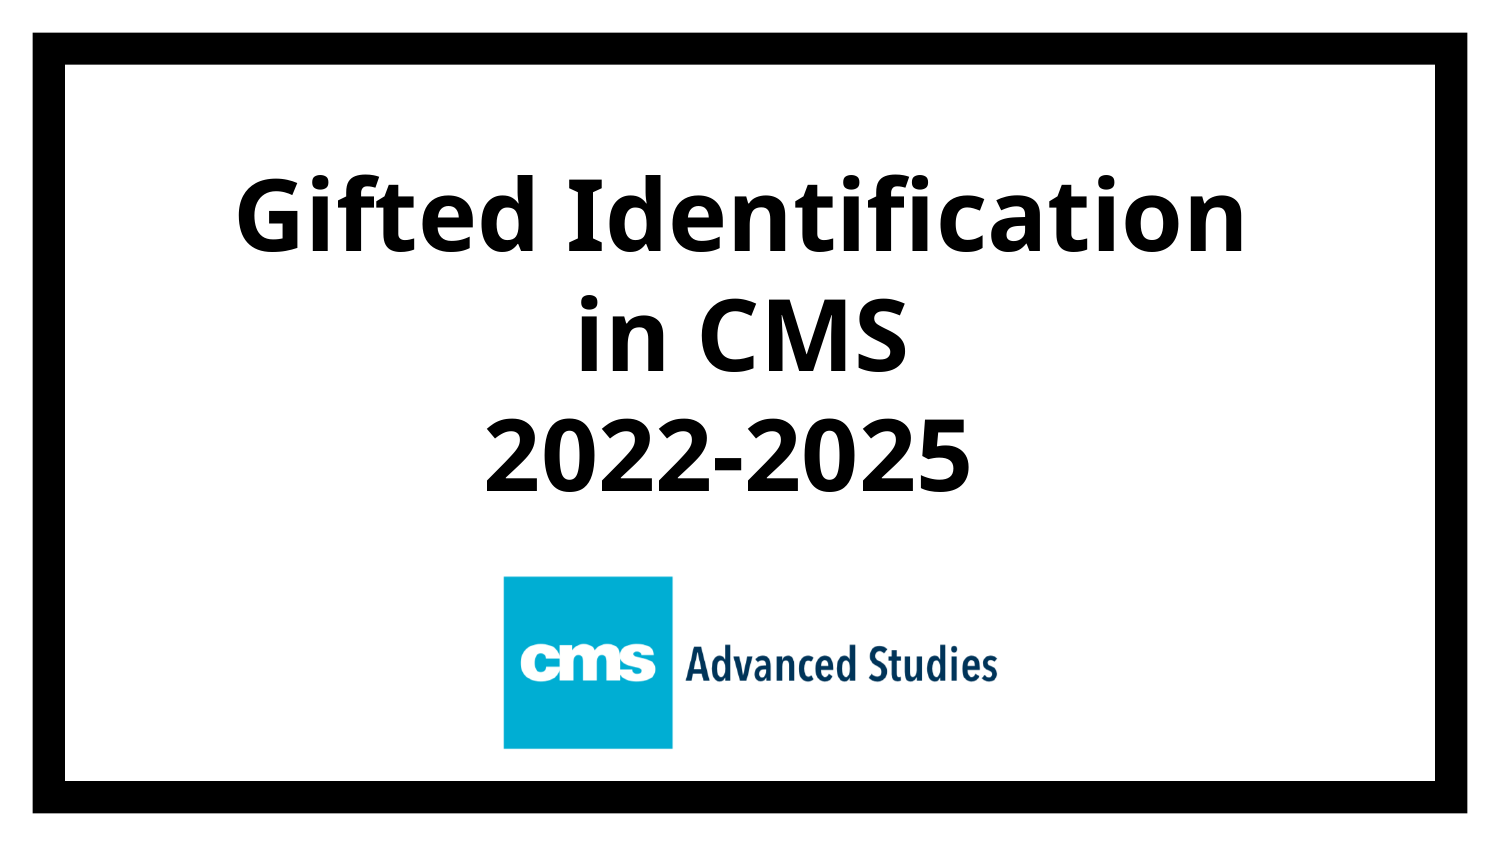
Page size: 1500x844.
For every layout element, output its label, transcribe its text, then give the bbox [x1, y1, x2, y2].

title Gifted Identification in CMS 2022-2025 [144, 157, 1341, 527]
picture [496, 570, 1004, 754]
